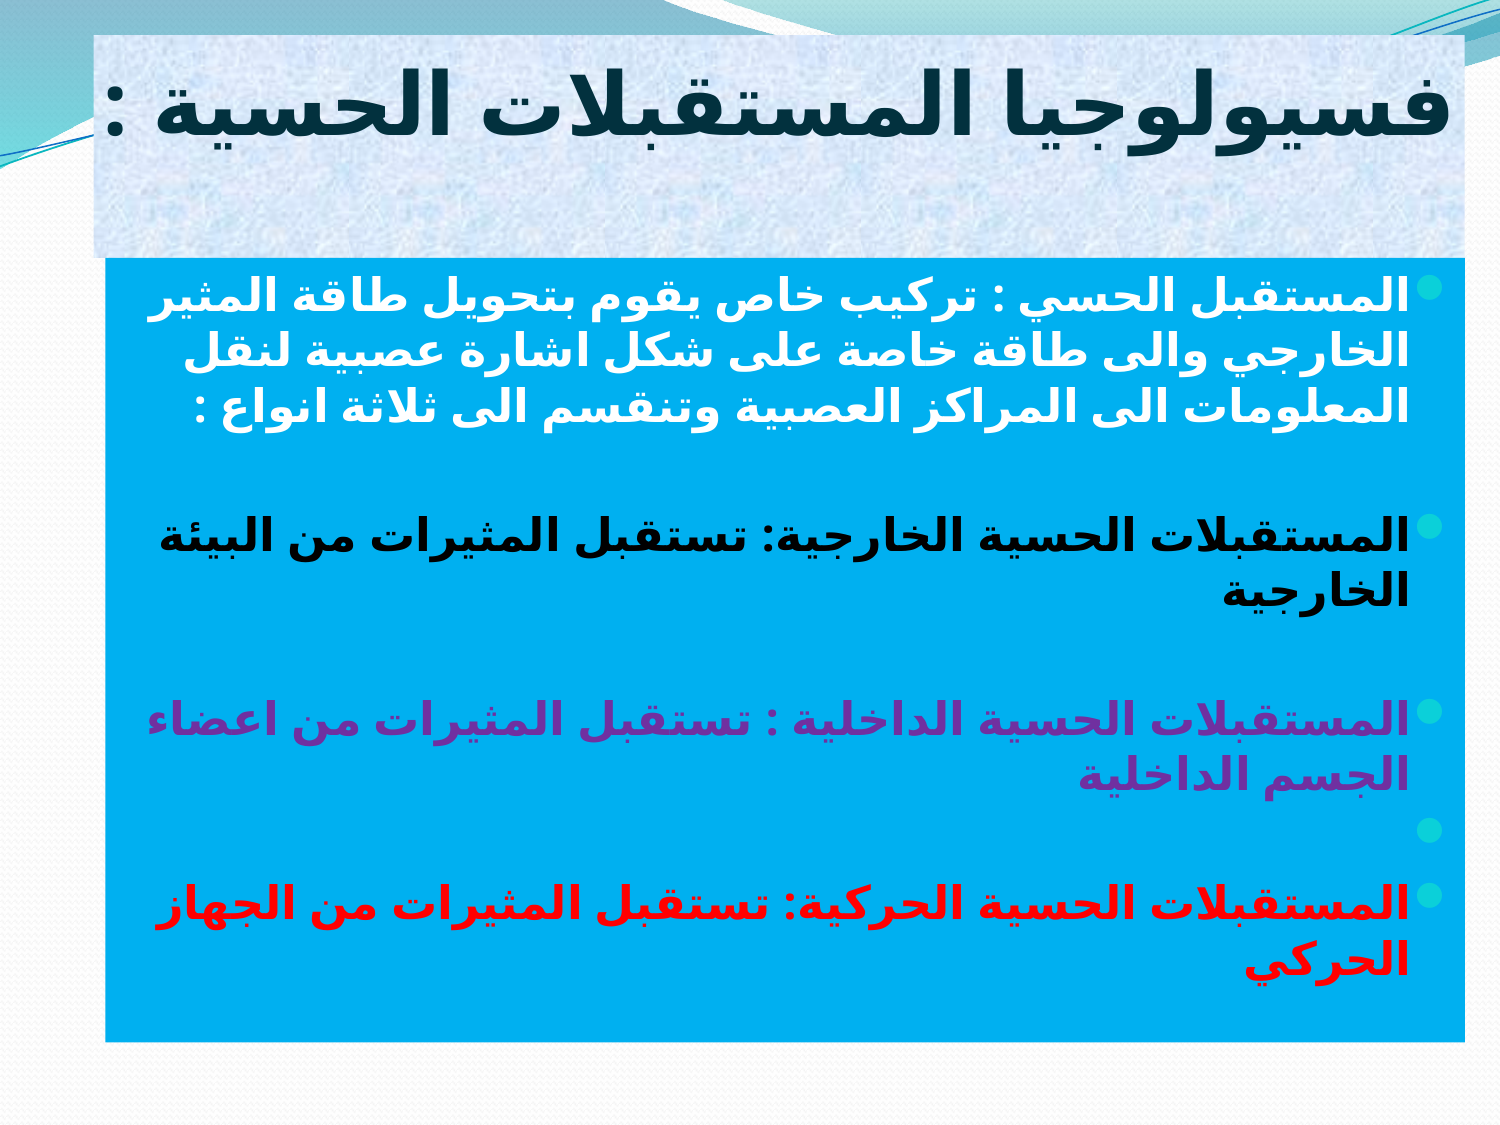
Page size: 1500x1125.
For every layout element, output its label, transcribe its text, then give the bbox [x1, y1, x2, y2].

title فسيولوجيا المستقبلات الحسية : [93, 35, 1465, 258]
list المستقبل الحسي : تركيب خاص يقوم بتحويل طاقة المثير الخارجي والى طاقة خاصة على شكل اشارة عصبية لنقل المعلومات الى المراكز العصبية وتنقسم الى ثلاثة انواع : المستقبلات الحسية الخارجية: تستقبل المثيرات من البيئة الخارجية المستقبلات الحسية الداخلية : تستقبل المثيرات من اعضاء الجسم الداخلية المستقبلات الحسية الحركية: تستقبل المثيرات من الجهاز الحركي [105, 257, 1465, 1043]
